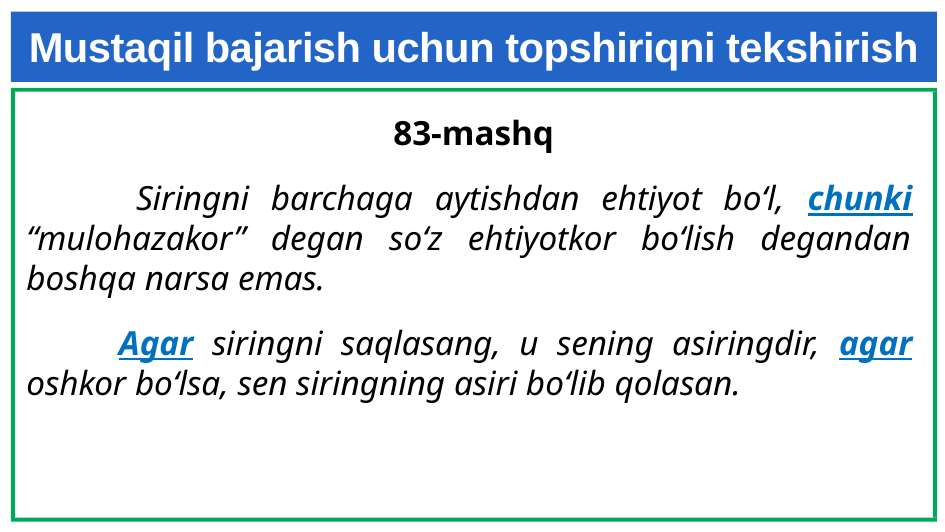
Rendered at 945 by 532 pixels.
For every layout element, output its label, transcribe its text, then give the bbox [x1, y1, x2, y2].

text_box 83-mashq Siringni barchaga aytishdan ehtiyot bo‘l, chunki “mulohazakor” degan so‘z ehtiyotkor bo‘lish degandan boshqa narsa emas. Agar siringni saqlasang, u sening asiringdir, agar oshkor bo‘lsa, sen siringning asiri bo‘lib qolasan. [11, 105, 928, 410]
title Mustaqil bajarish uchun topshiriqni tekshirish [11, 0, 934, 91]
